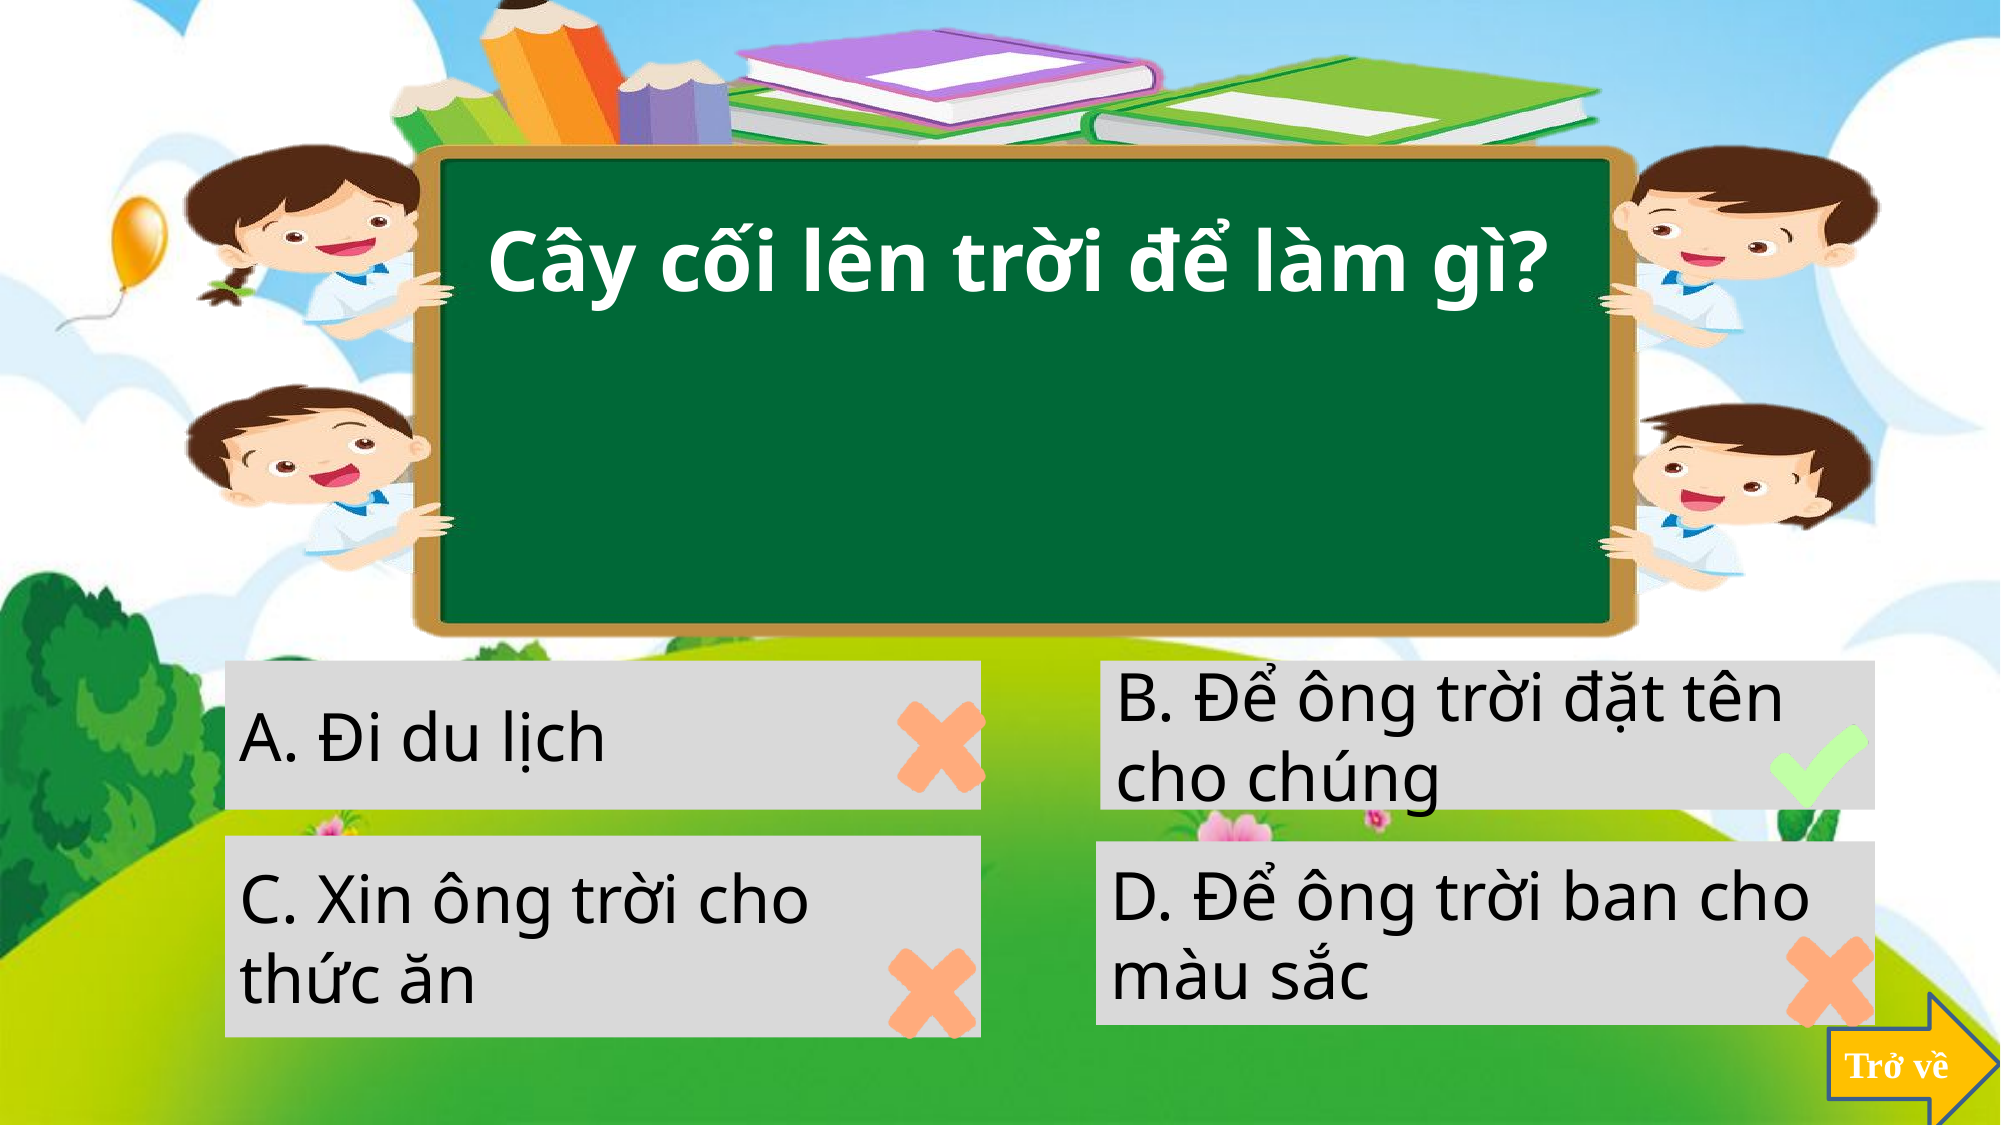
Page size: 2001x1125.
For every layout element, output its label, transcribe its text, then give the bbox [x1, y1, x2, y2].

text_box B. Để ông trời đặt tên cho chúng [1098, 659, 1877, 812]
text_box D. Để ông trời ban cho màu sắc [1094, 839, 1877, 1027]
text_box C. Xin ông trời cho thức ăn [223, 833, 983, 1040]
picture [0, 0, 2001, 1125]
text_box Trở về [1826, 991, 2000, 1125]
text_box A. Đi du lịch [223, 659, 983, 812]
